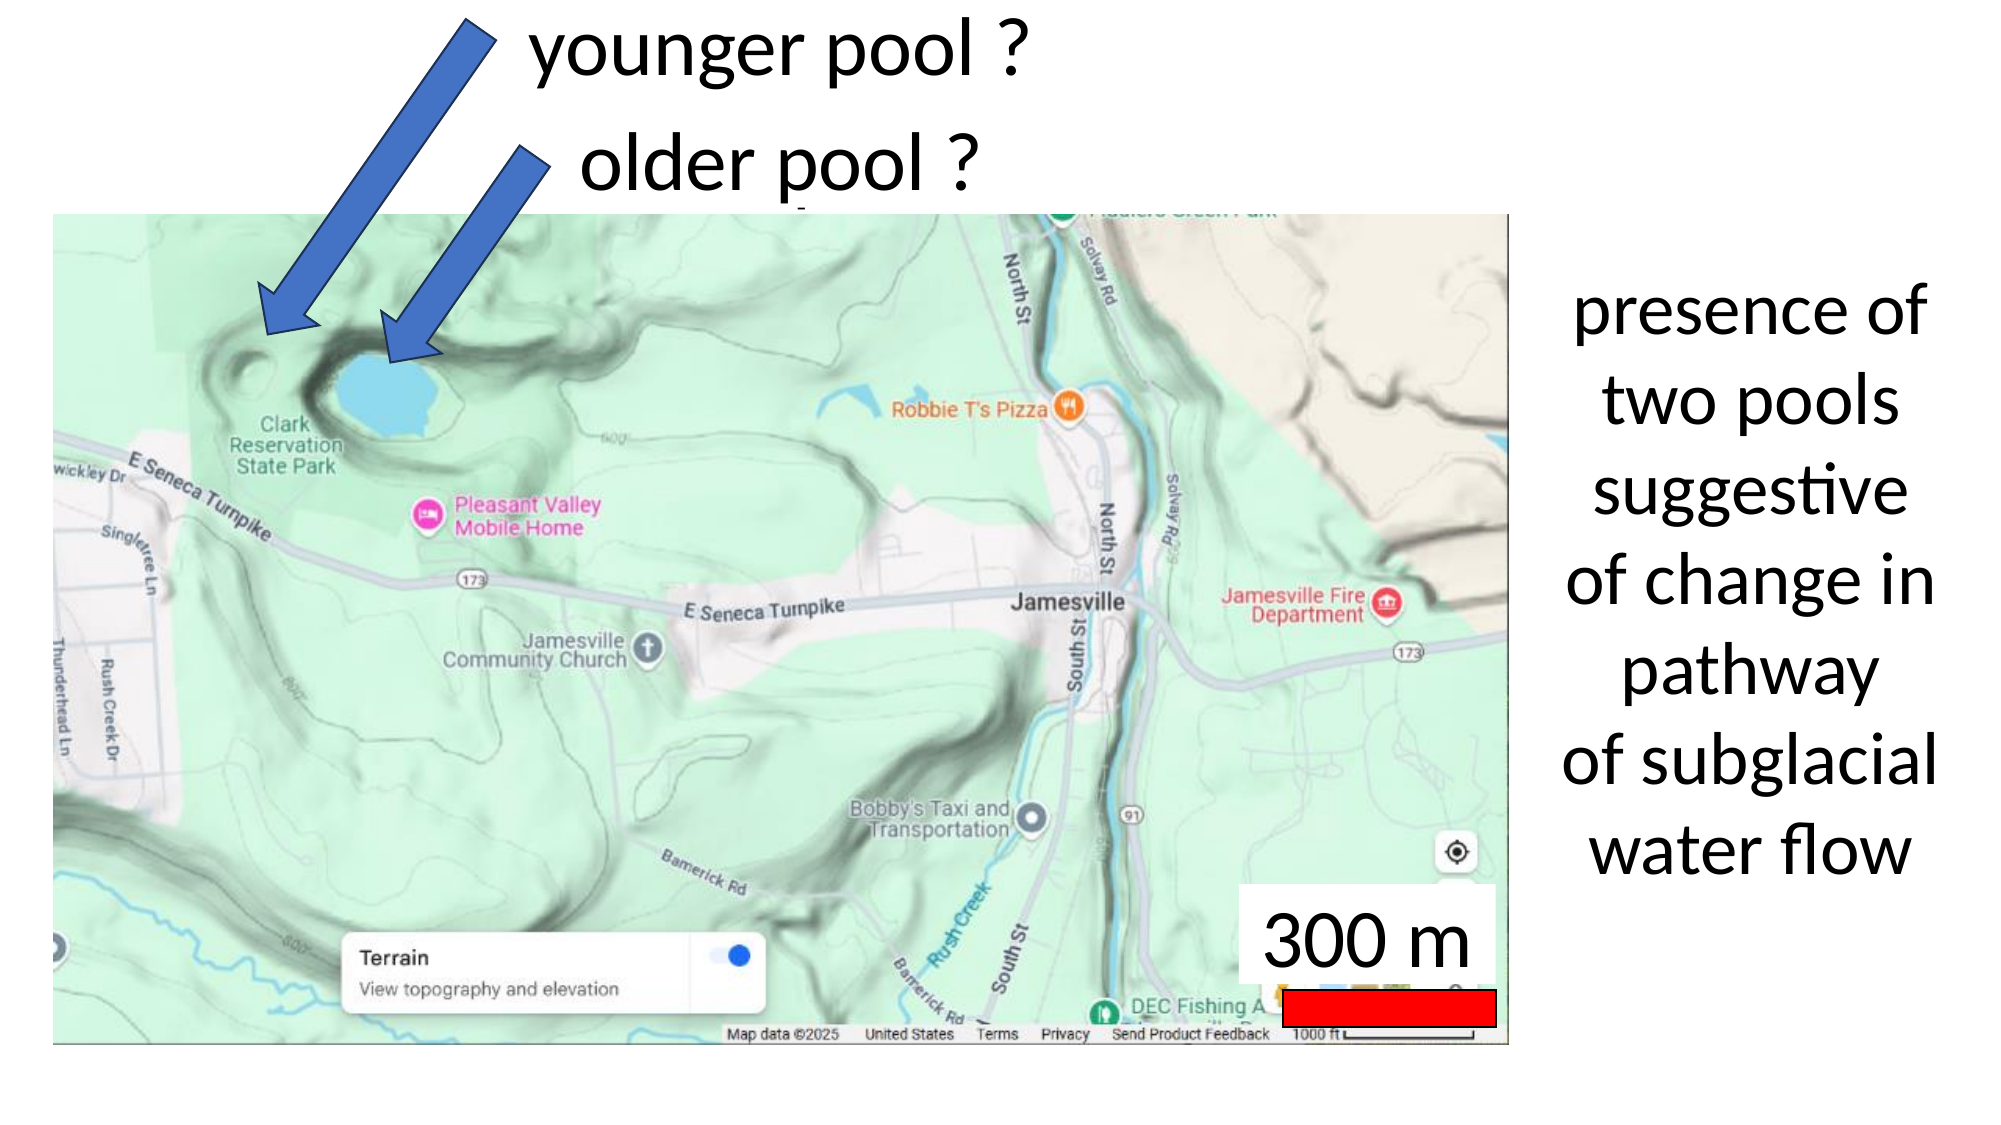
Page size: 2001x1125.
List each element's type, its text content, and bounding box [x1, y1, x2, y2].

text_box older pool [556, 113, 983, 214]
text_box younger pool ? [506, 0, 1055, 92]
picture [53, 214, 1509, 1045]
text_box presence of two pools suggestive of change in pathway of subglacial water flow [1509, 259, 2000, 890]
text_box [328, 17, 498, 214]
text_box older pool ? [567, 107, 995, 208]
text_box [470, 144, 552, 214]
